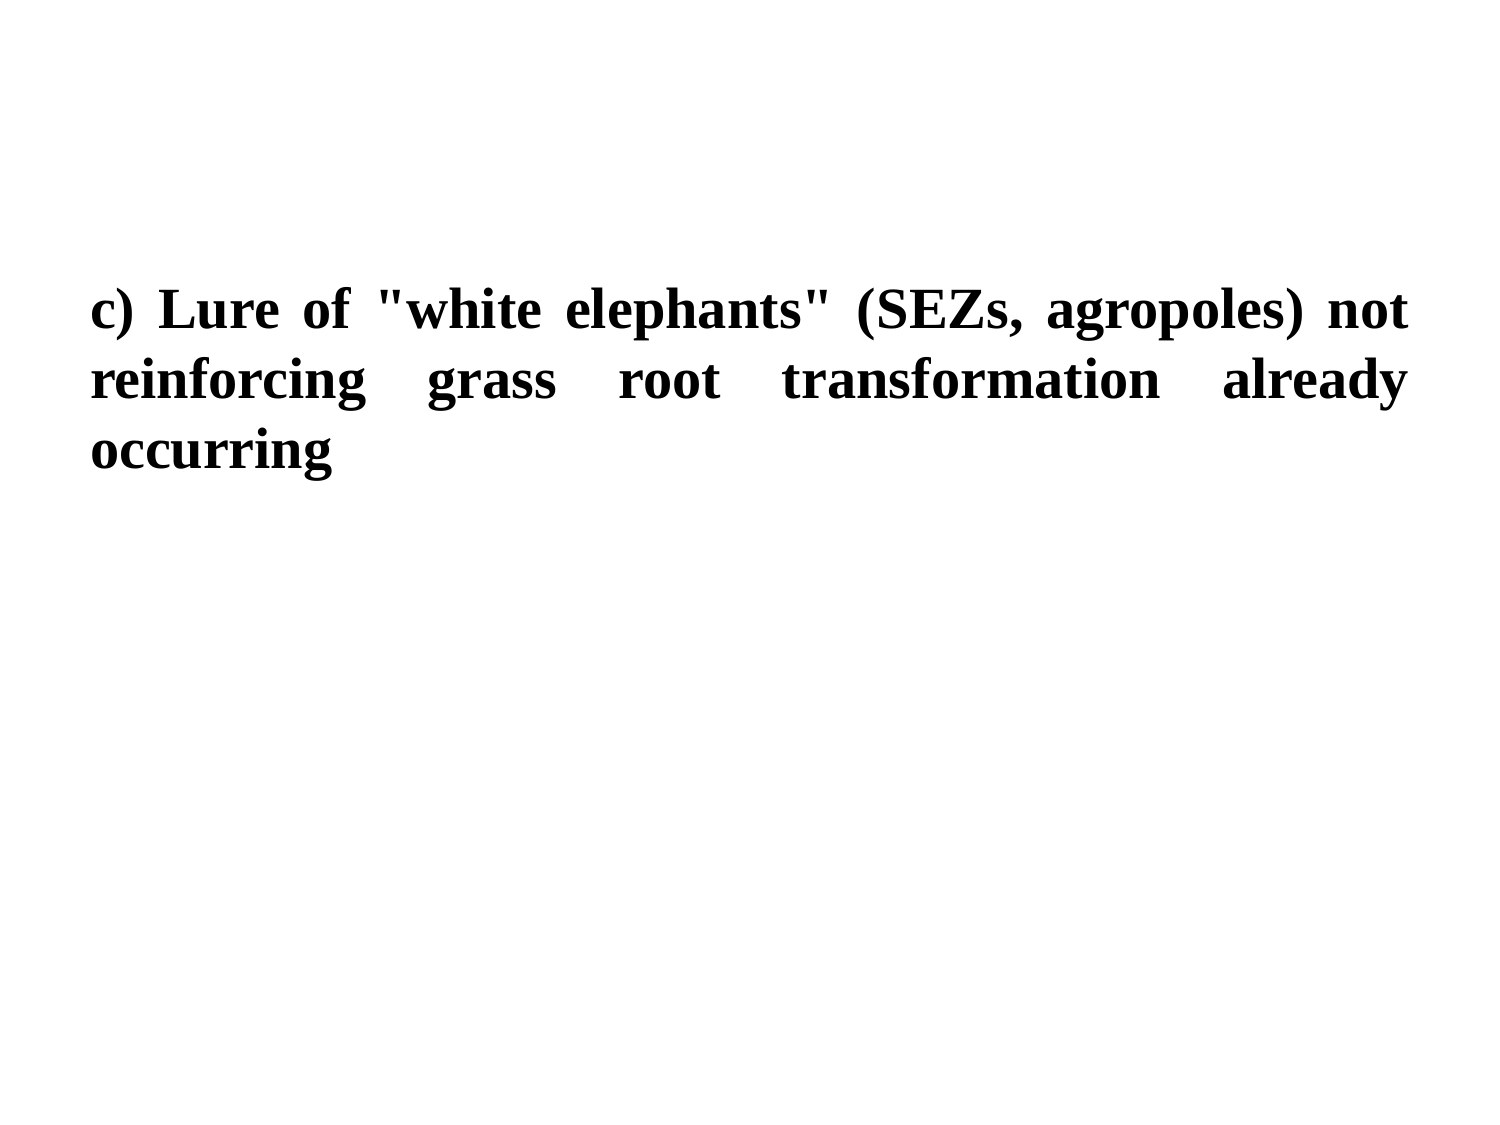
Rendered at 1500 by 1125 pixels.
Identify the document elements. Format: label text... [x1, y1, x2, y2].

list c) Lure of "white elephants" (SEZs, agropoles) not reinforcing grass root transformation already occurring [75, 262, 1425, 1005]
